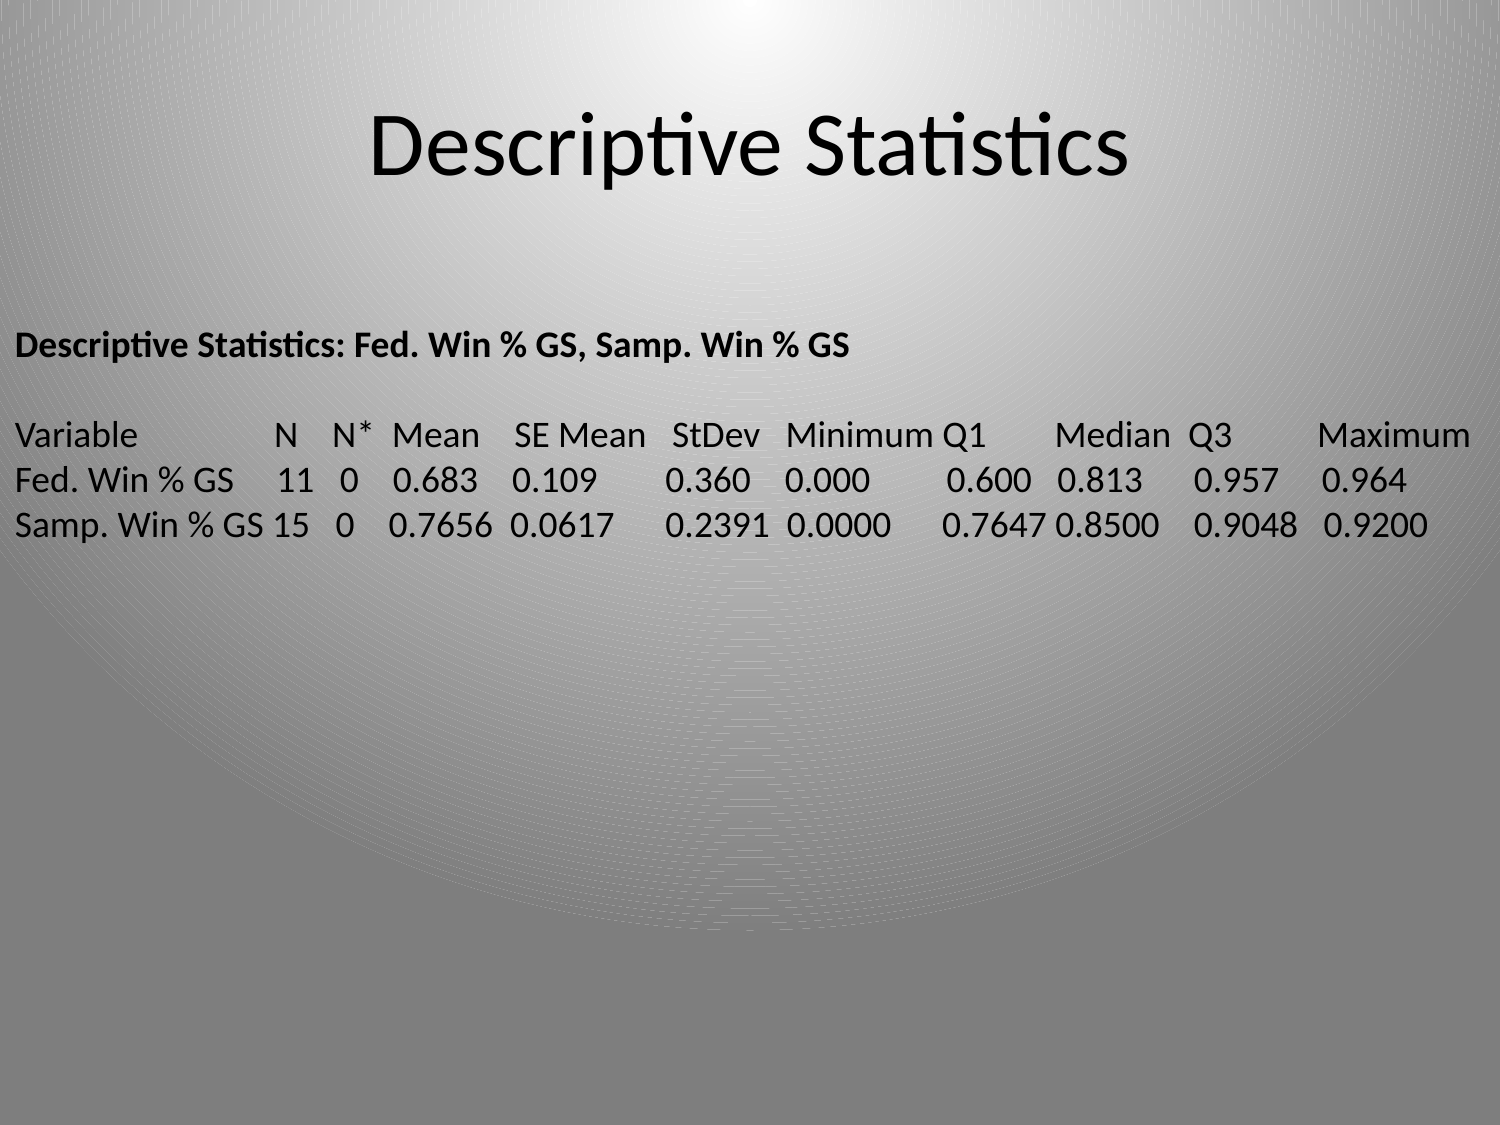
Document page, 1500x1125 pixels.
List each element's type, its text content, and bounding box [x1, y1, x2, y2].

title Descriptive Statistics [74, 44, 1426, 233]
text_box Descriptive Statistics: Fed. Win % GS, Samp. Win % GS Variable N N* Mean SE Mean StDev Minimum Q1 Median Q3 Maximum Fed. Win % GS 11 0 0.683 0.109 0.360 0.000 0.600 0.813 0.957 0.964 Samp. Win % GS 15 0 0.7656 0.0617 0.2391 0.0000 0.7647 0.8500 0.9048 0.9200 [0, 312, 1500, 597]
